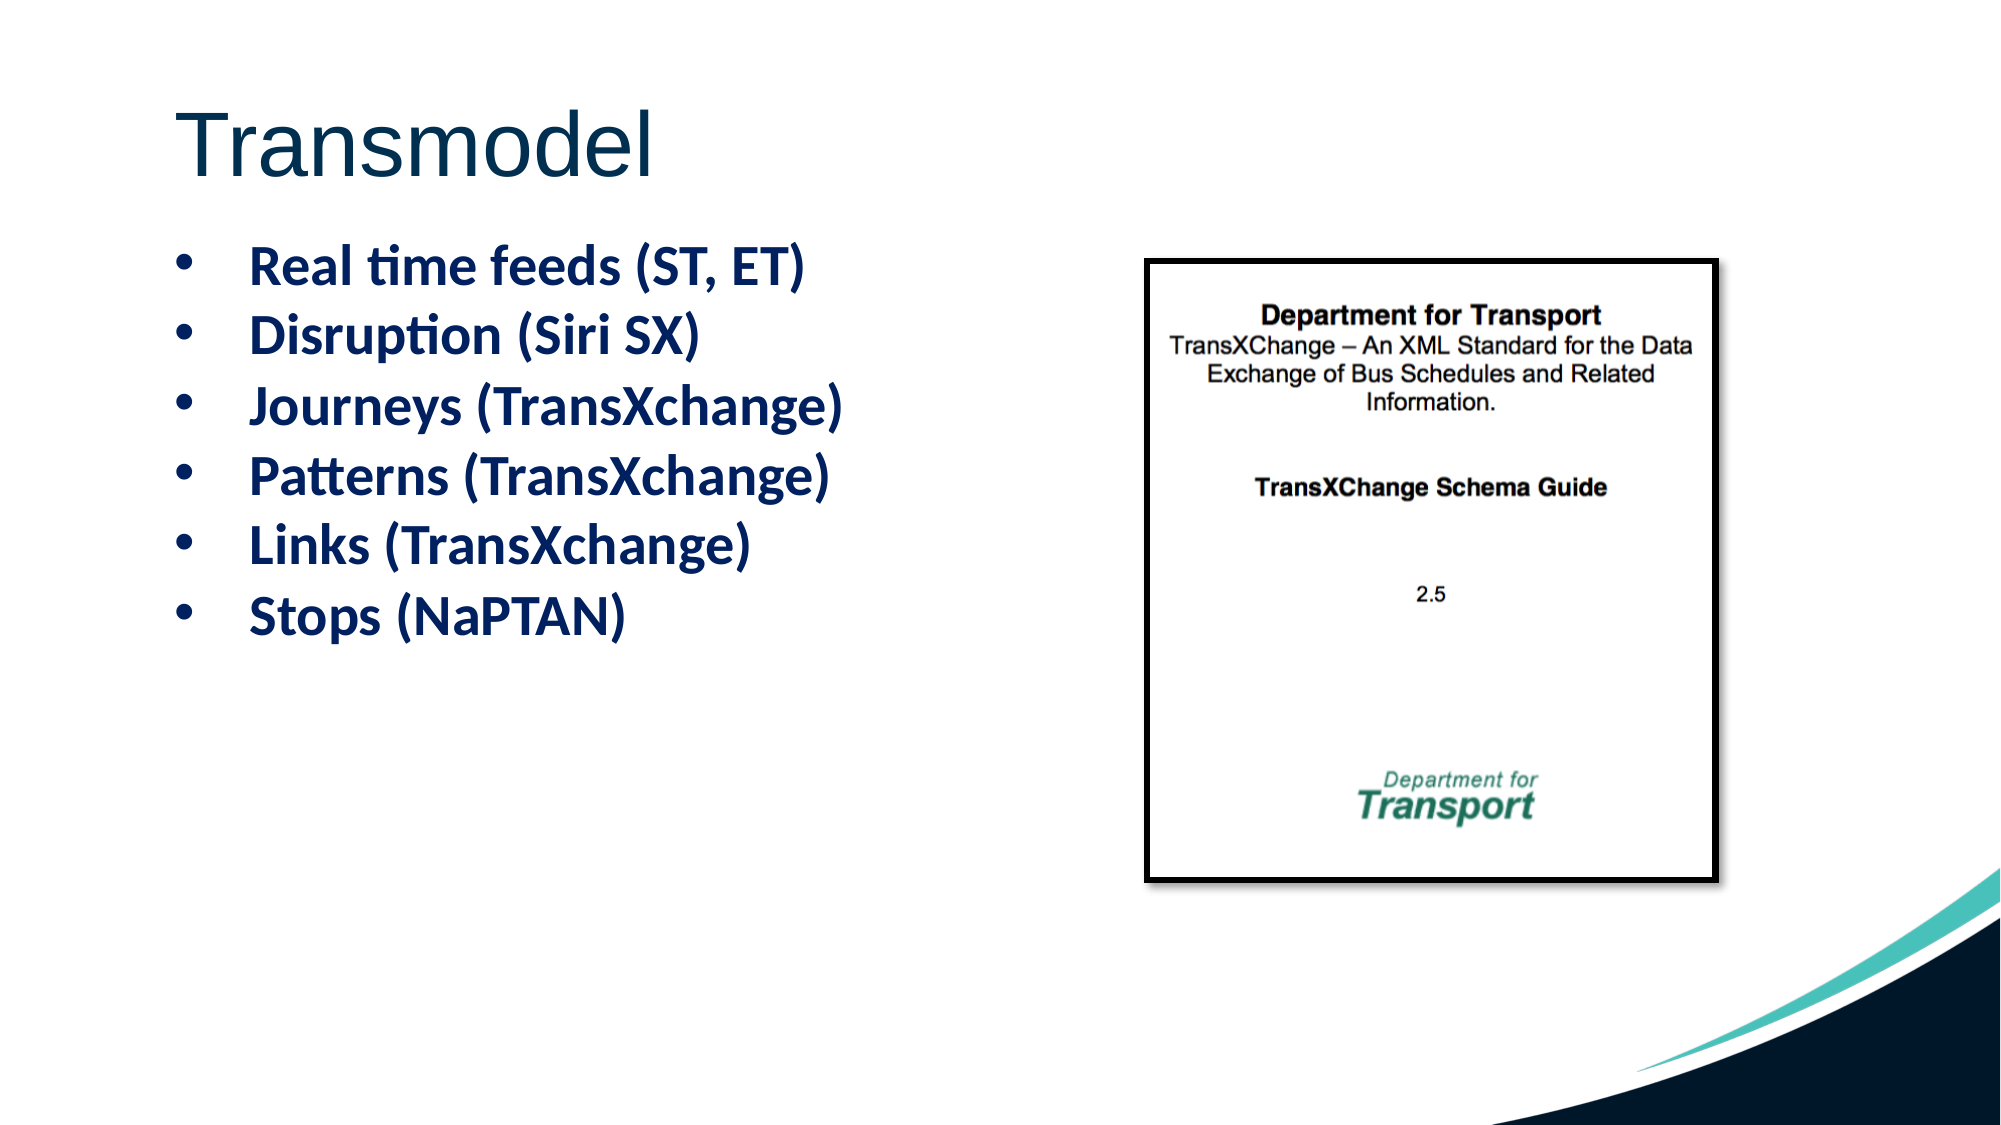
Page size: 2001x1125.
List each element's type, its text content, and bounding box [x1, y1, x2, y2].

text_box Transmodel [159, 91, 1571, 188]
text_box Real time feeds (ST, ET) Disruption (Siri SX) Journeys (TransXchange) Patterns (TransXchange) Links (TransXchange) Stops (NaPTAN) [159, 219, 1931, 794]
picture [0, 0, 2001, 1125]
